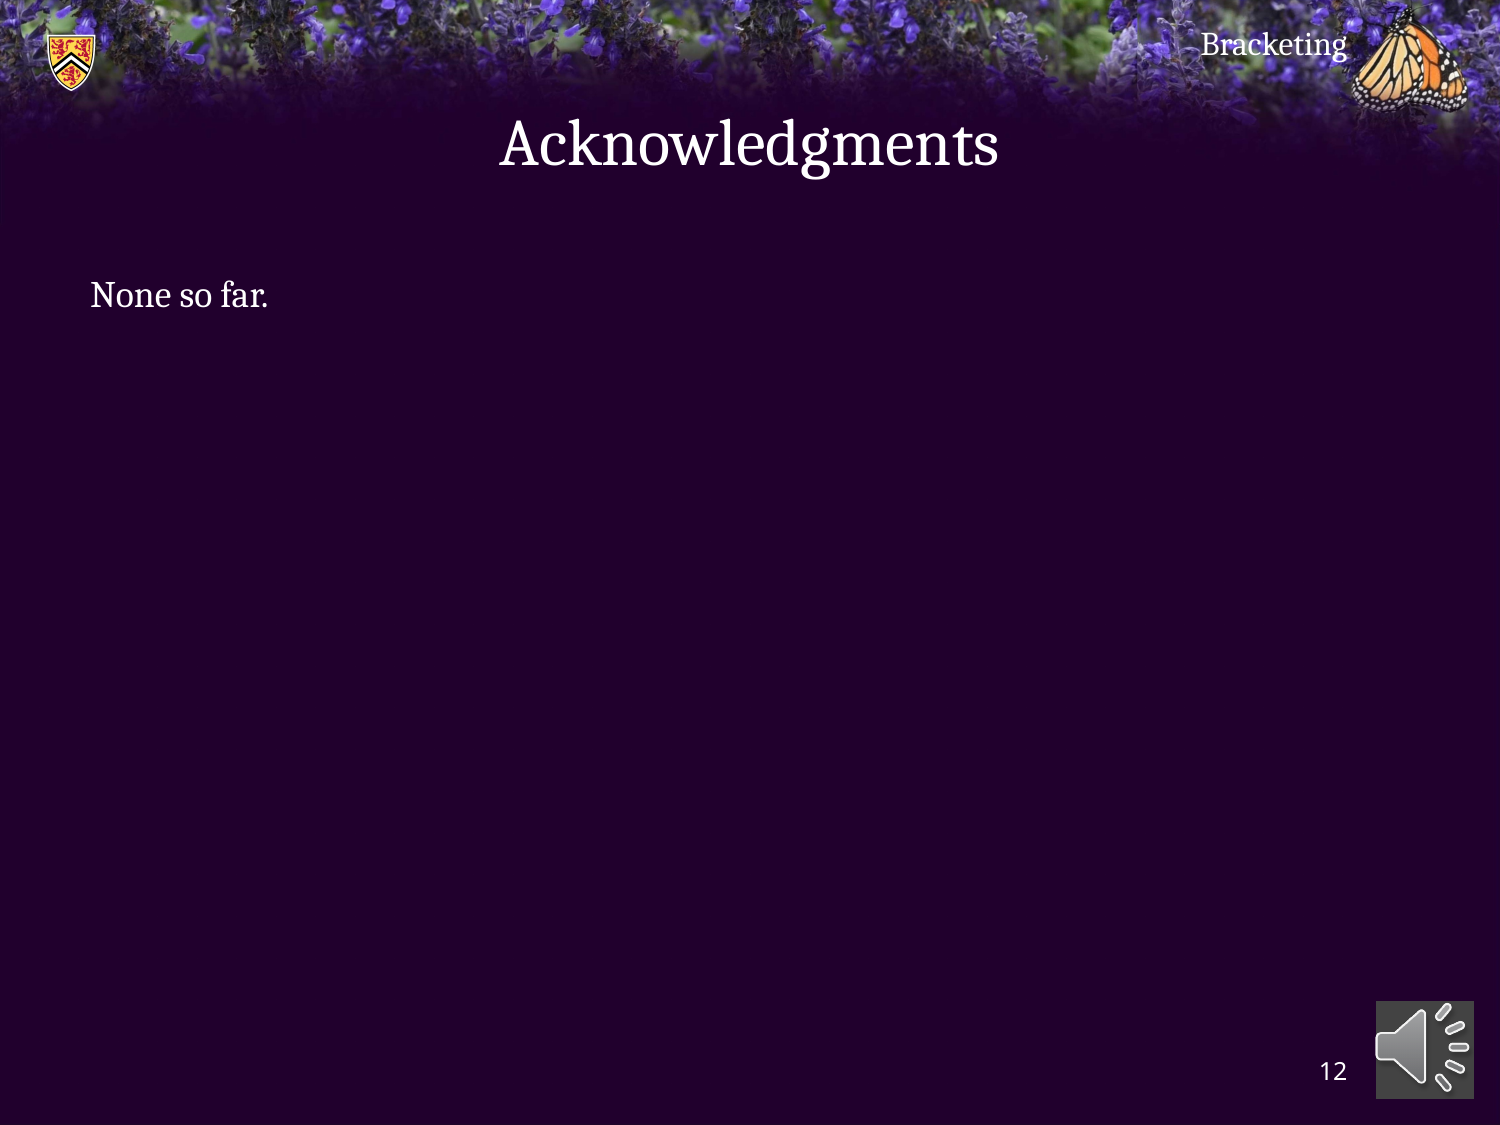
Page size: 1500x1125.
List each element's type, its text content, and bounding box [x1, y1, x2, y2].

picture [0, 0, 1500, 1125]
footer Bracketing [320, 12, 1363, 73]
slide_number 12 [1187, 1042, 1363, 1103]
title Acknowledgments [75, 45, 1425, 233]
list None so far. [75, 262, 1425, 1005]
